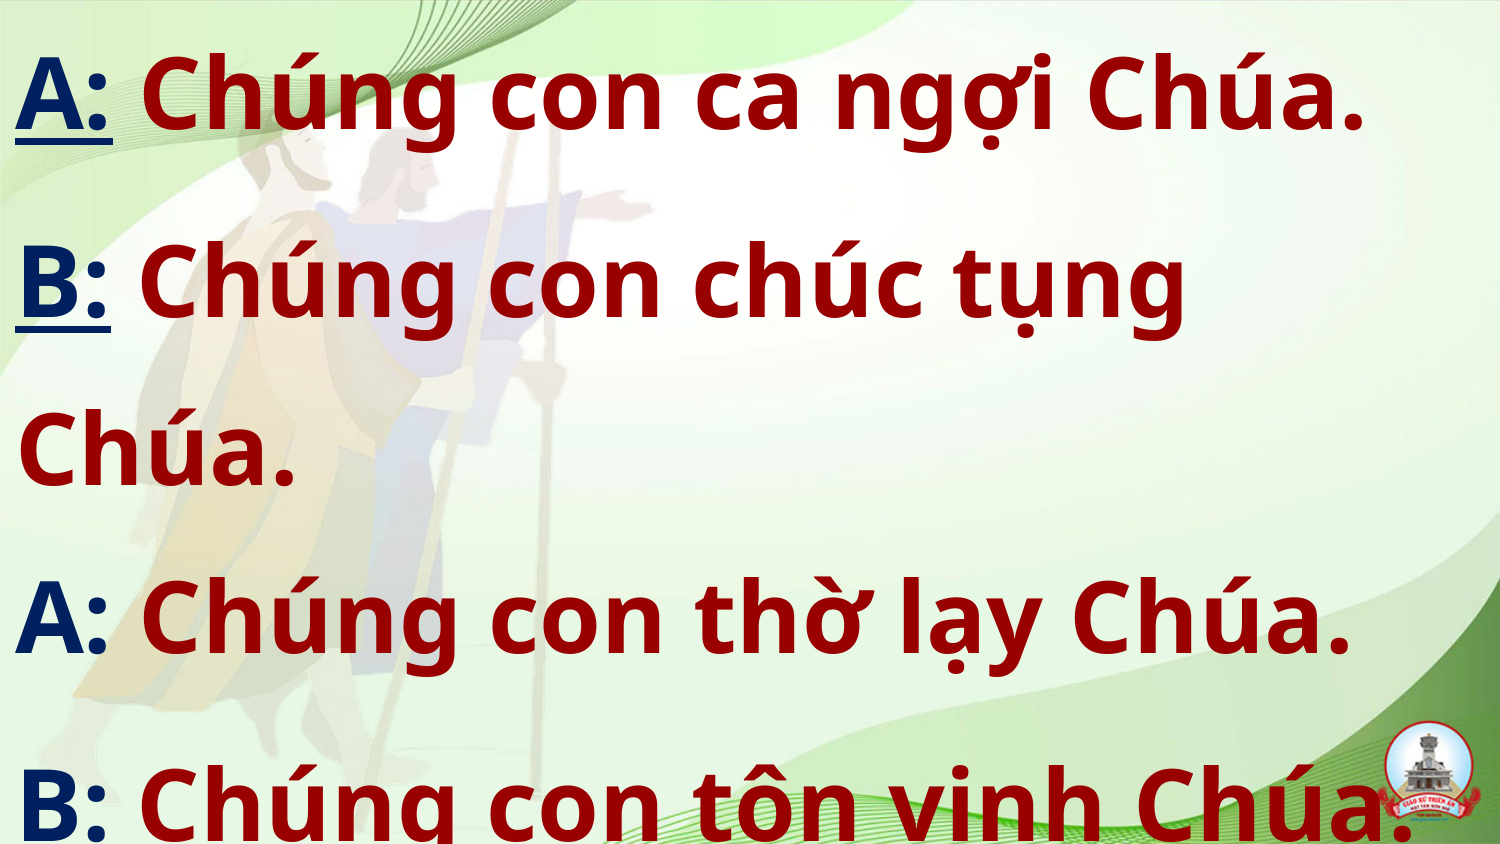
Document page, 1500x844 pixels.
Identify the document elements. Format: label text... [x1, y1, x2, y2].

subtitle A: Chúng con ca ngợi Chúa. B: Chúng con chúc tụng Chúa. A: Chúng con thờ lạy Chúa. B: Chúng con tôn vinh Chúa. [0, 0, 1500, 844]
